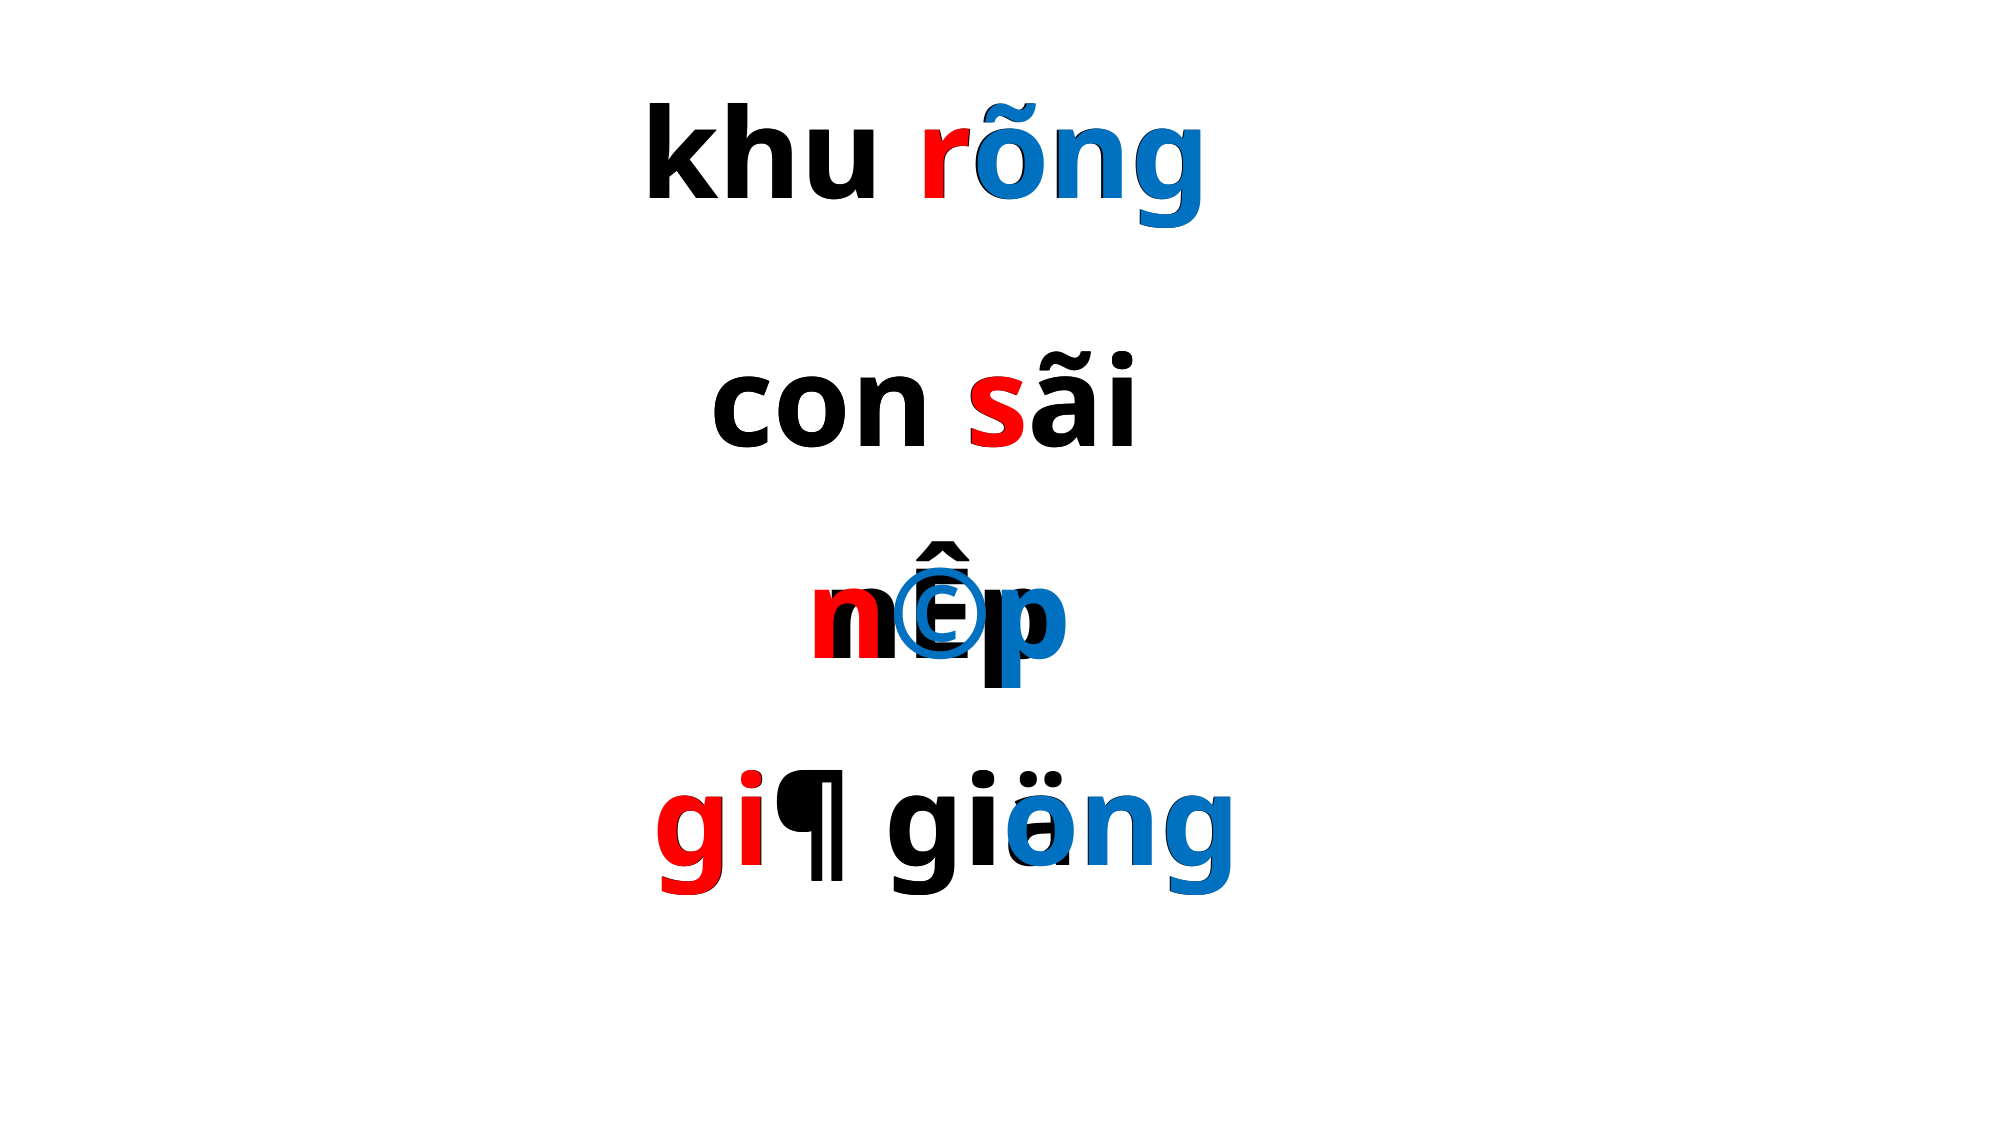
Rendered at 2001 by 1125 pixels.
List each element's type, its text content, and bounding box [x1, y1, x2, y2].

text_box con sãi [418, 314, 1433, 479]
text_box gi¶ giong [440, 732, 1455, 898]
text_box khu r­õng [418, 65, 1433, 231]
text_box n©p [431, 525, 1446, 691]
